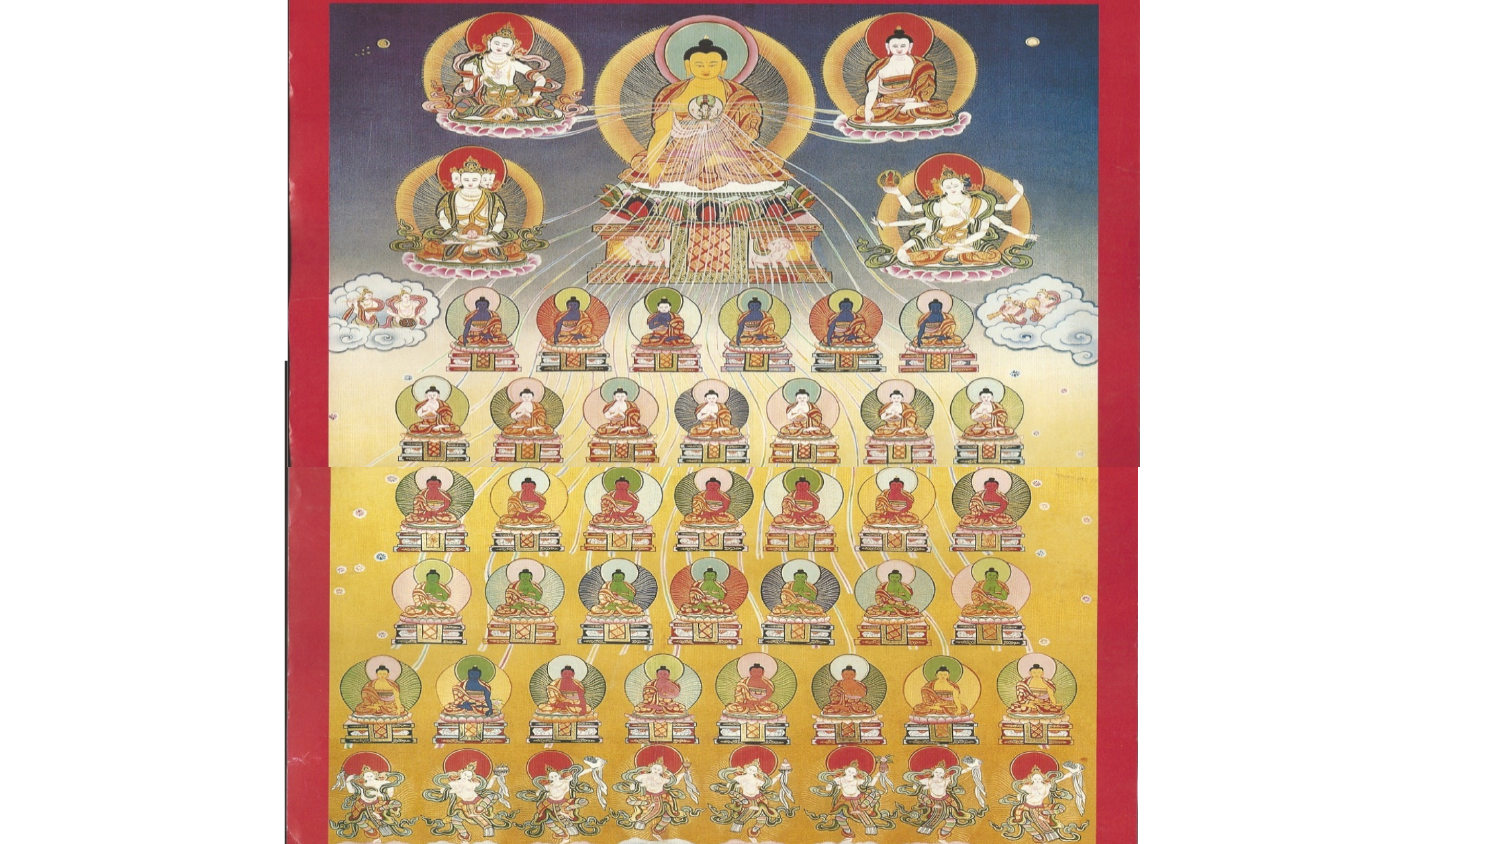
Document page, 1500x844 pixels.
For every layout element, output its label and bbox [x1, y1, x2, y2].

picture [286, 0, 1139, 844]
